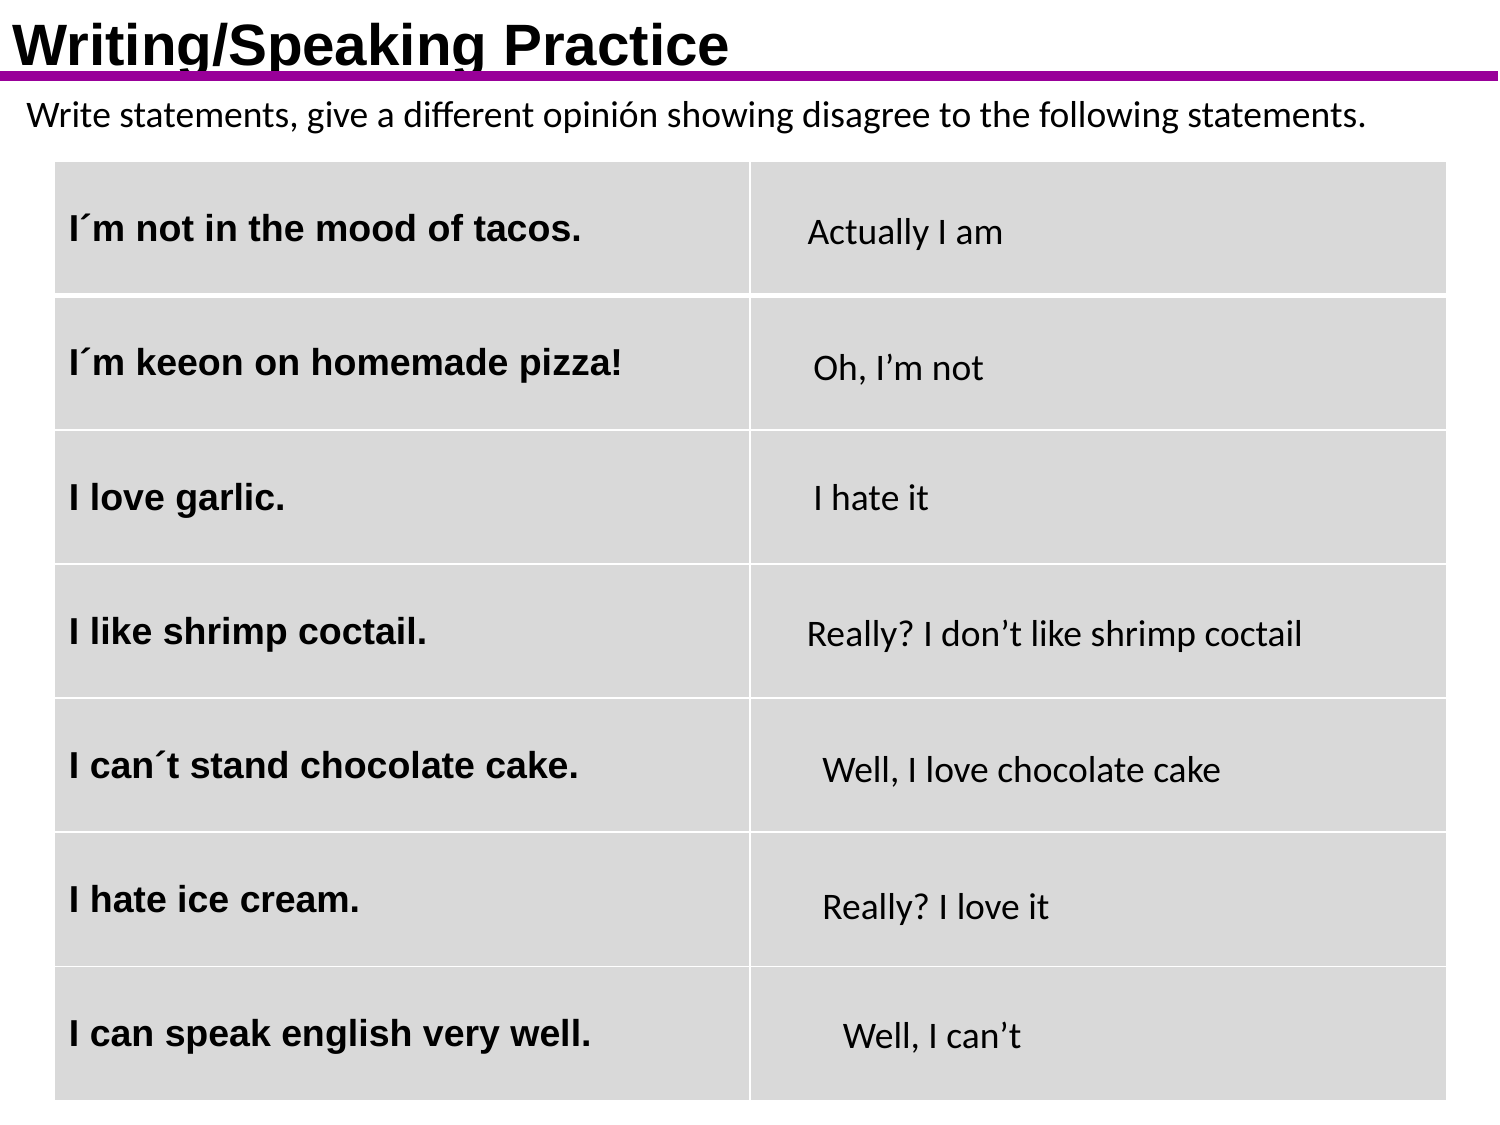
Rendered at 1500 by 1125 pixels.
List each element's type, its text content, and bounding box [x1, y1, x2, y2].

table_cell [751, 833, 1446, 966]
table_cell [751, 699, 1446, 831]
text_box Writing/Speaking Practice [0, 81, 1498, 85]
table_cell I´m keeon on homemade pizza! [55, 298, 749, 429]
table_cell I can speak english very well. [55, 967, 749, 1100]
table_cell [751, 298, 1446, 429]
text_box Oh, I’m not [798, 336, 1082, 396]
text_box Write statements, give a different opinión showing disagree to the following statements. [11, 83, 1384, 143]
text_box Writing/Speaking Practice [0, 0, 1498, 71]
table_cell [751, 565, 1446, 697]
table_cell [751, 431, 1446, 563]
table_header [751, 162, 1446, 293]
text_box Really? I don’t like shrimp coctail [792, 601, 1438, 662]
text_box Actually I am [792, 199, 1093, 260]
text_box Well, I can’t [828, 1003, 1129, 1064]
text_box Really? I love it [807, 874, 1108, 934]
table_header I´m not in the mood of tacos. [55, 162, 749, 293]
table_cell I hate ice cream. [55, 833, 749, 966]
table_cell I love garlic. [55, 431, 749, 563]
table_cell [751, 967, 1446, 1100]
table_cell I like shrimp coctail. [55, 565, 749, 697]
table_cell I can´t stand chocolate cake. [55, 699, 749, 831]
text_box I hate it [798, 465, 1099, 526]
text_box Well, I love chocolate cake [807, 737, 1357, 798]
